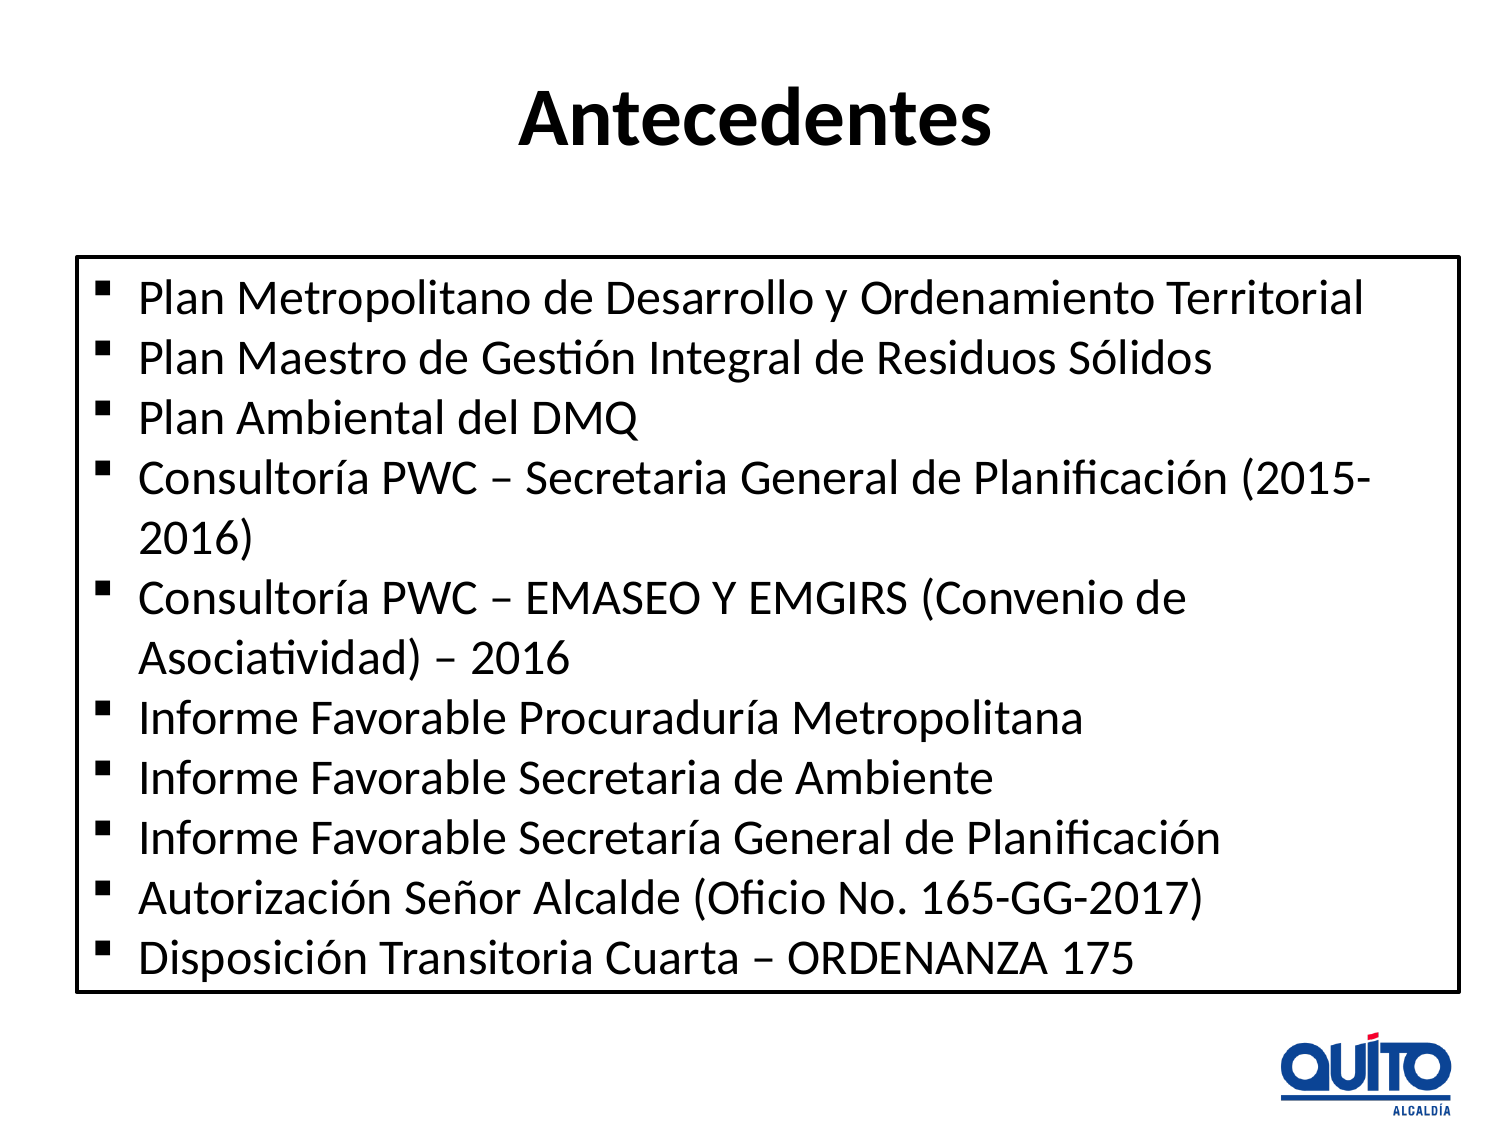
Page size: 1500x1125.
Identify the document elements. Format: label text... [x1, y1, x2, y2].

text_box Plan Metropolitano de Desarrollo y Ordenamiento Territorial Plan Maestro de Gestión Integral de Residuos Sólidos Plan Ambiental del DMQ Consultoría PWC – Secretaria General de Planificación (2015-2016) Consultoría PWC – EMASEO Y EMGIRS (Convenio de Asociatividad) – 2016 Informe Favorable Procuraduría Metropolitana Informe Favorable Secretaria de Ambiente Informe Favorable Secretaría General de Planificación Autorización Señor Alcalde (Oficio No. 165-GG-2017) Disposición Transitoria Cuarta – ORDENANZA 175 [75, 255, 1461, 994]
text_box Antecedentes [147, 54, 1365, 170]
picture [1242, 988, 1486, 1125]
